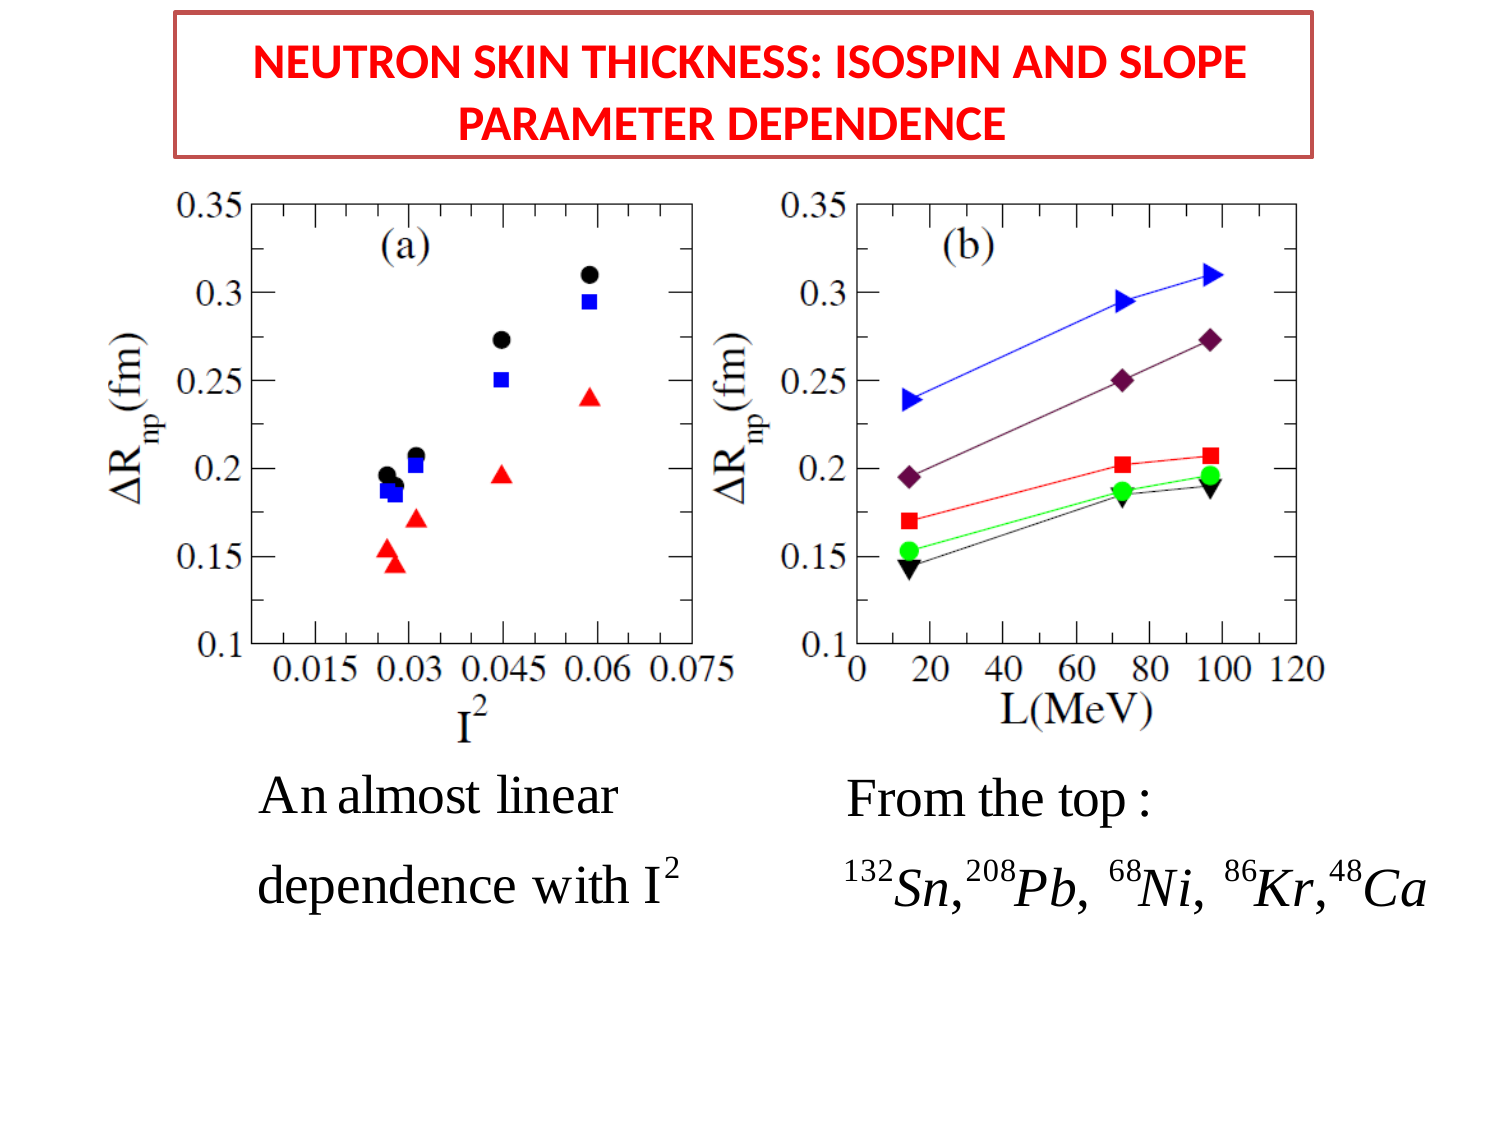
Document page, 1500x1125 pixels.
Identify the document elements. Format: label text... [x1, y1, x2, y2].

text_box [249, 762, 690, 929]
picture [108, 187, 1338, 759]
text_box NEUTRON SKIN THICKNESS: ISOSPIN AND SLOPE PARAMETER DEPENDENCE [173, 10, 1314, 159]
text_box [837, 768, 1439, 926]
